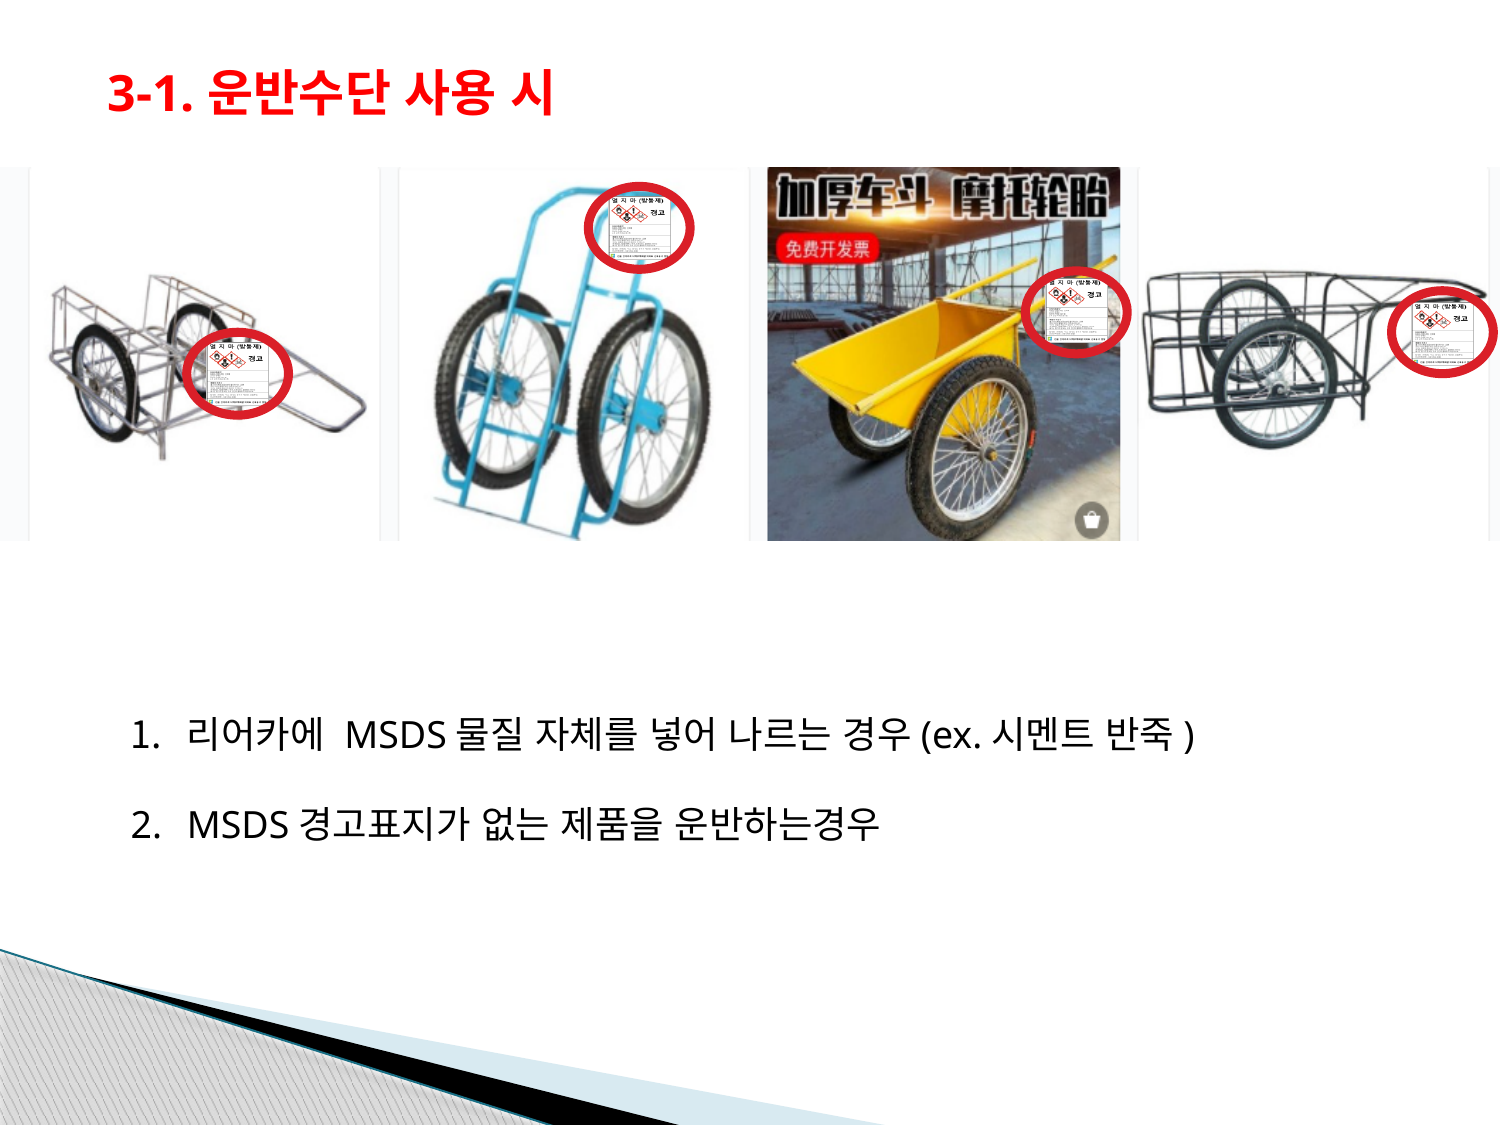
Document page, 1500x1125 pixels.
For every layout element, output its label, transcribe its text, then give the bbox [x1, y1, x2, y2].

list 3-1.운반수단 사용 시 [75, 54, 1425, 166]
picture [0, 166, 1500, 541]
list 3-1.운반수단 사용 시 [75, 552, 1425, 986]
text_box 리어카에 MSDS물질 자체를 넣어 나르는 경우(ex.시멘트 반죽) MSDS경고표지가 없는 제품을 운반하는경우 [115, 704, 1416, 899]
